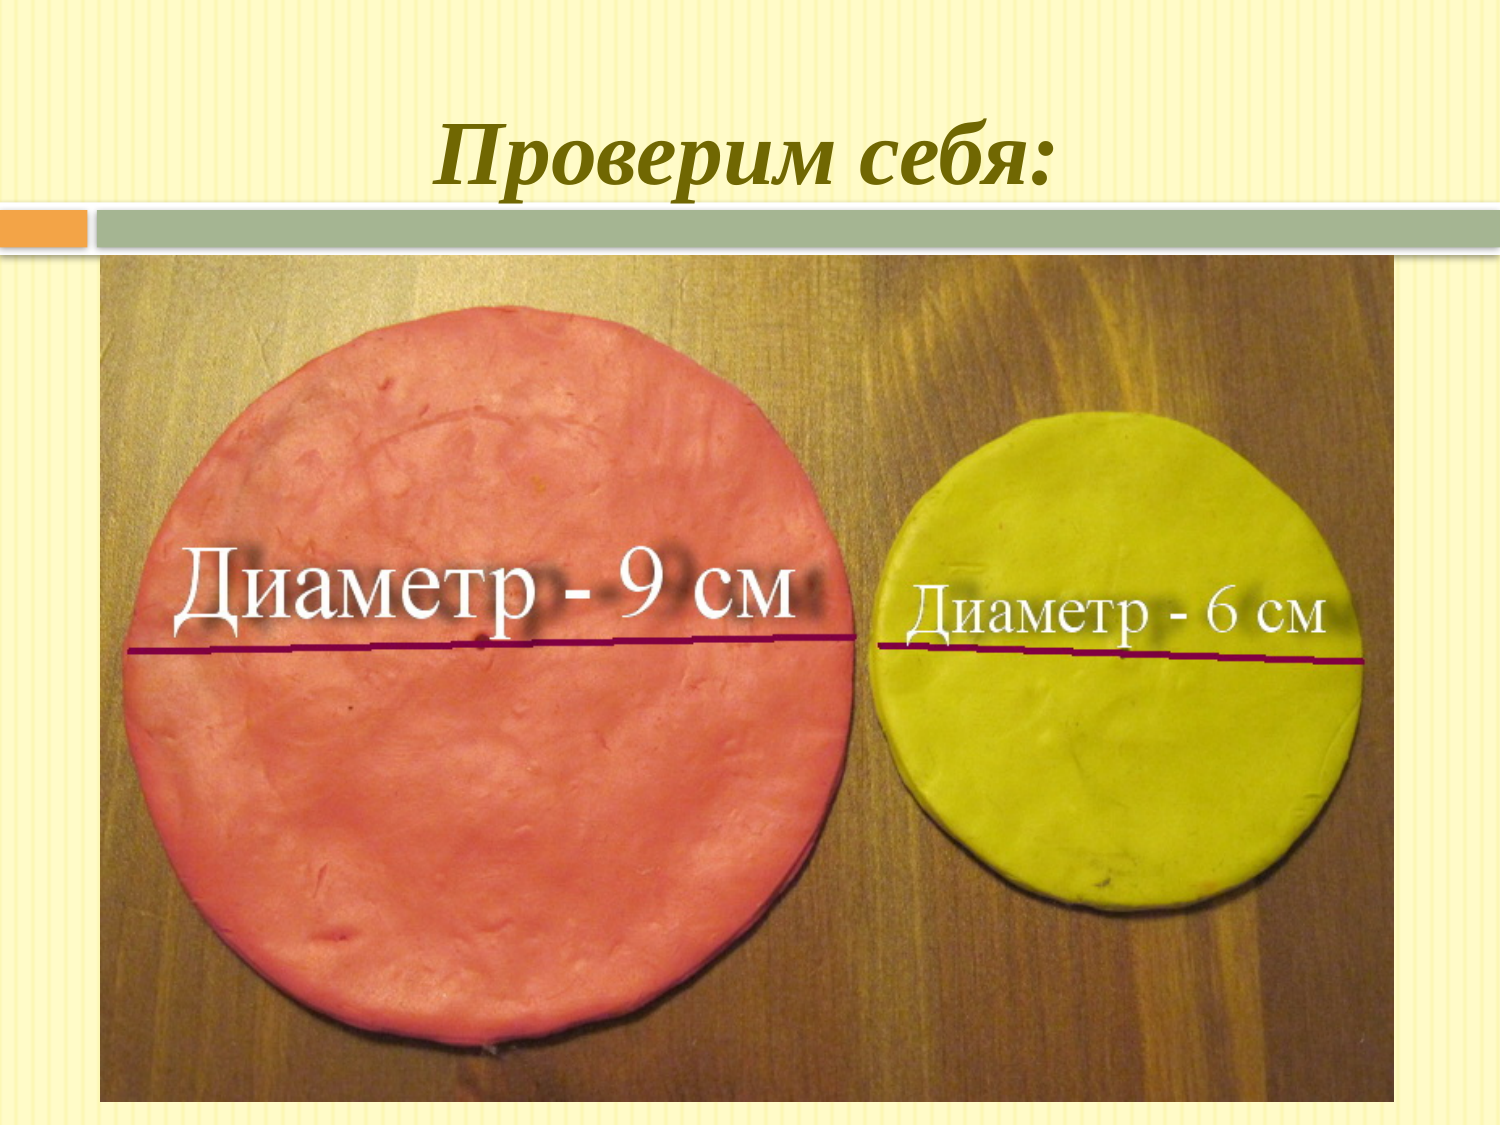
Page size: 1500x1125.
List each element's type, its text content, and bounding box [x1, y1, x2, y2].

title Проверим себя: [419, 66, 1140, 229]
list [100, 255, 1394, 1102]
